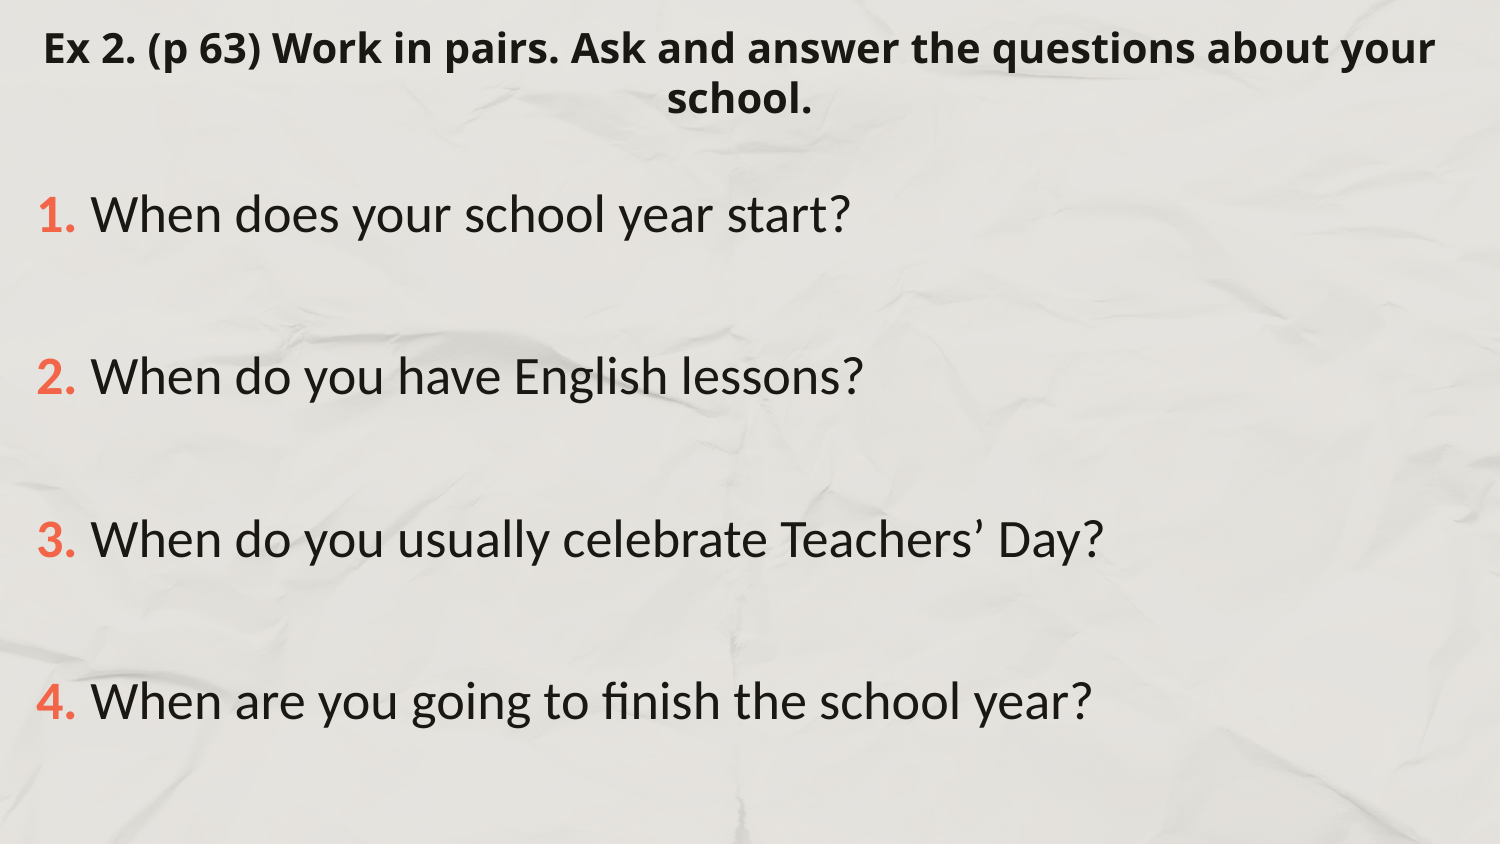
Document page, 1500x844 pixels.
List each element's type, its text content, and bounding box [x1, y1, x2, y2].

text_box 1. When does your school year start? 2. When do you have English lessons? 3. When do you usually celebrate Teachers’ Day? 4. When are you going to finish the school year? [21, 93, 1170, 738]
text_box Ex 2. (p 63) Work in pairs. Ask and answer the questions about your school. [0, 14, 1480, 93]
